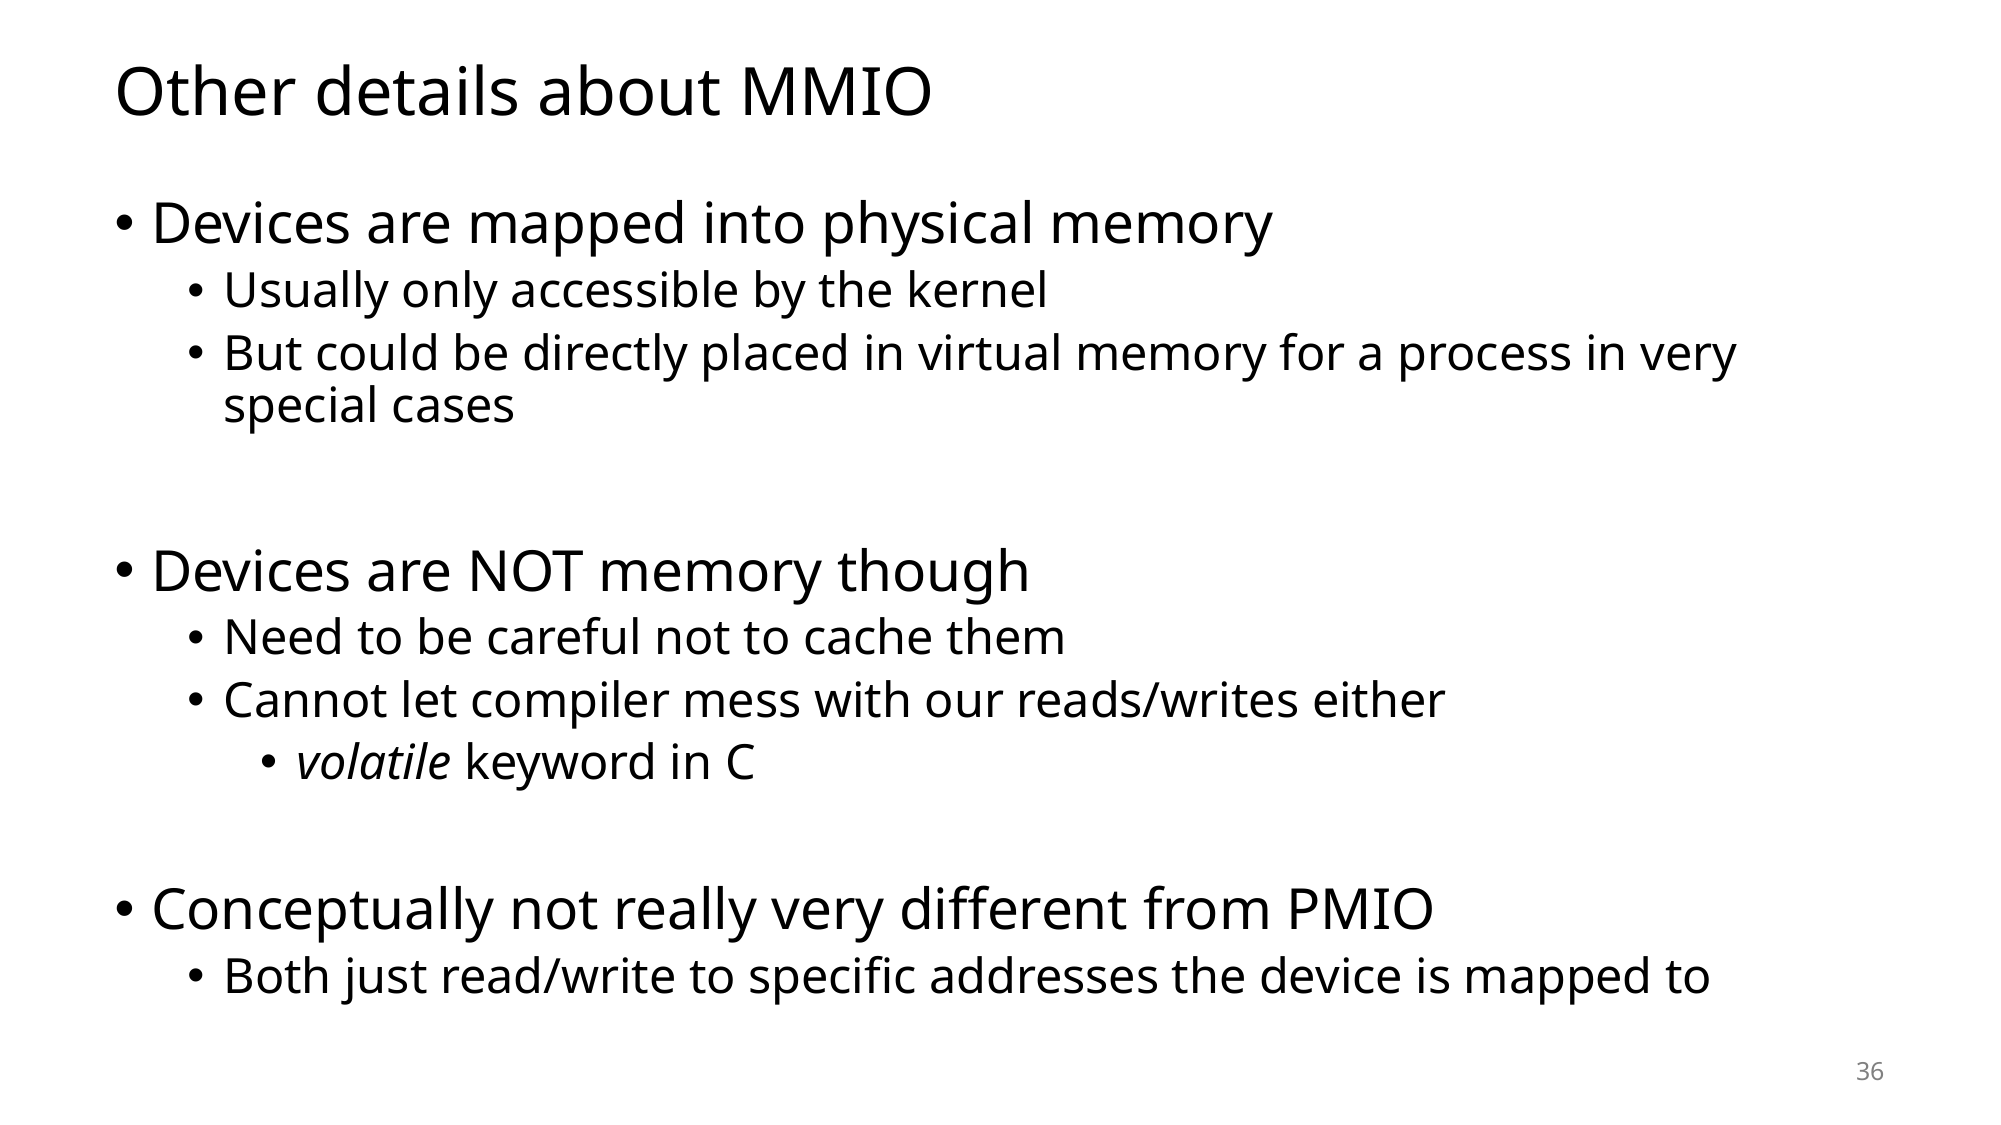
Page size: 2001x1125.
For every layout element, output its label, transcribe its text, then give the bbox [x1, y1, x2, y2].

title Other details about MMIO [99, 37, 1900, 150]
slide_number 36 [1749, 1042, 1900, 1103]
list Devices are mapped into physical memory Usually only accessible by the kernel But could be directly placed in virtual memory for a process in very special cases Devices are NOT memory though Need to be careful not to cache them Cannot let compiler mess with our reads/writes either volatile keyword in C Conceptually not really very different from PMIO Both just read/write to specific addresses the device is mapped to [99, 187, 1900, 1013]
